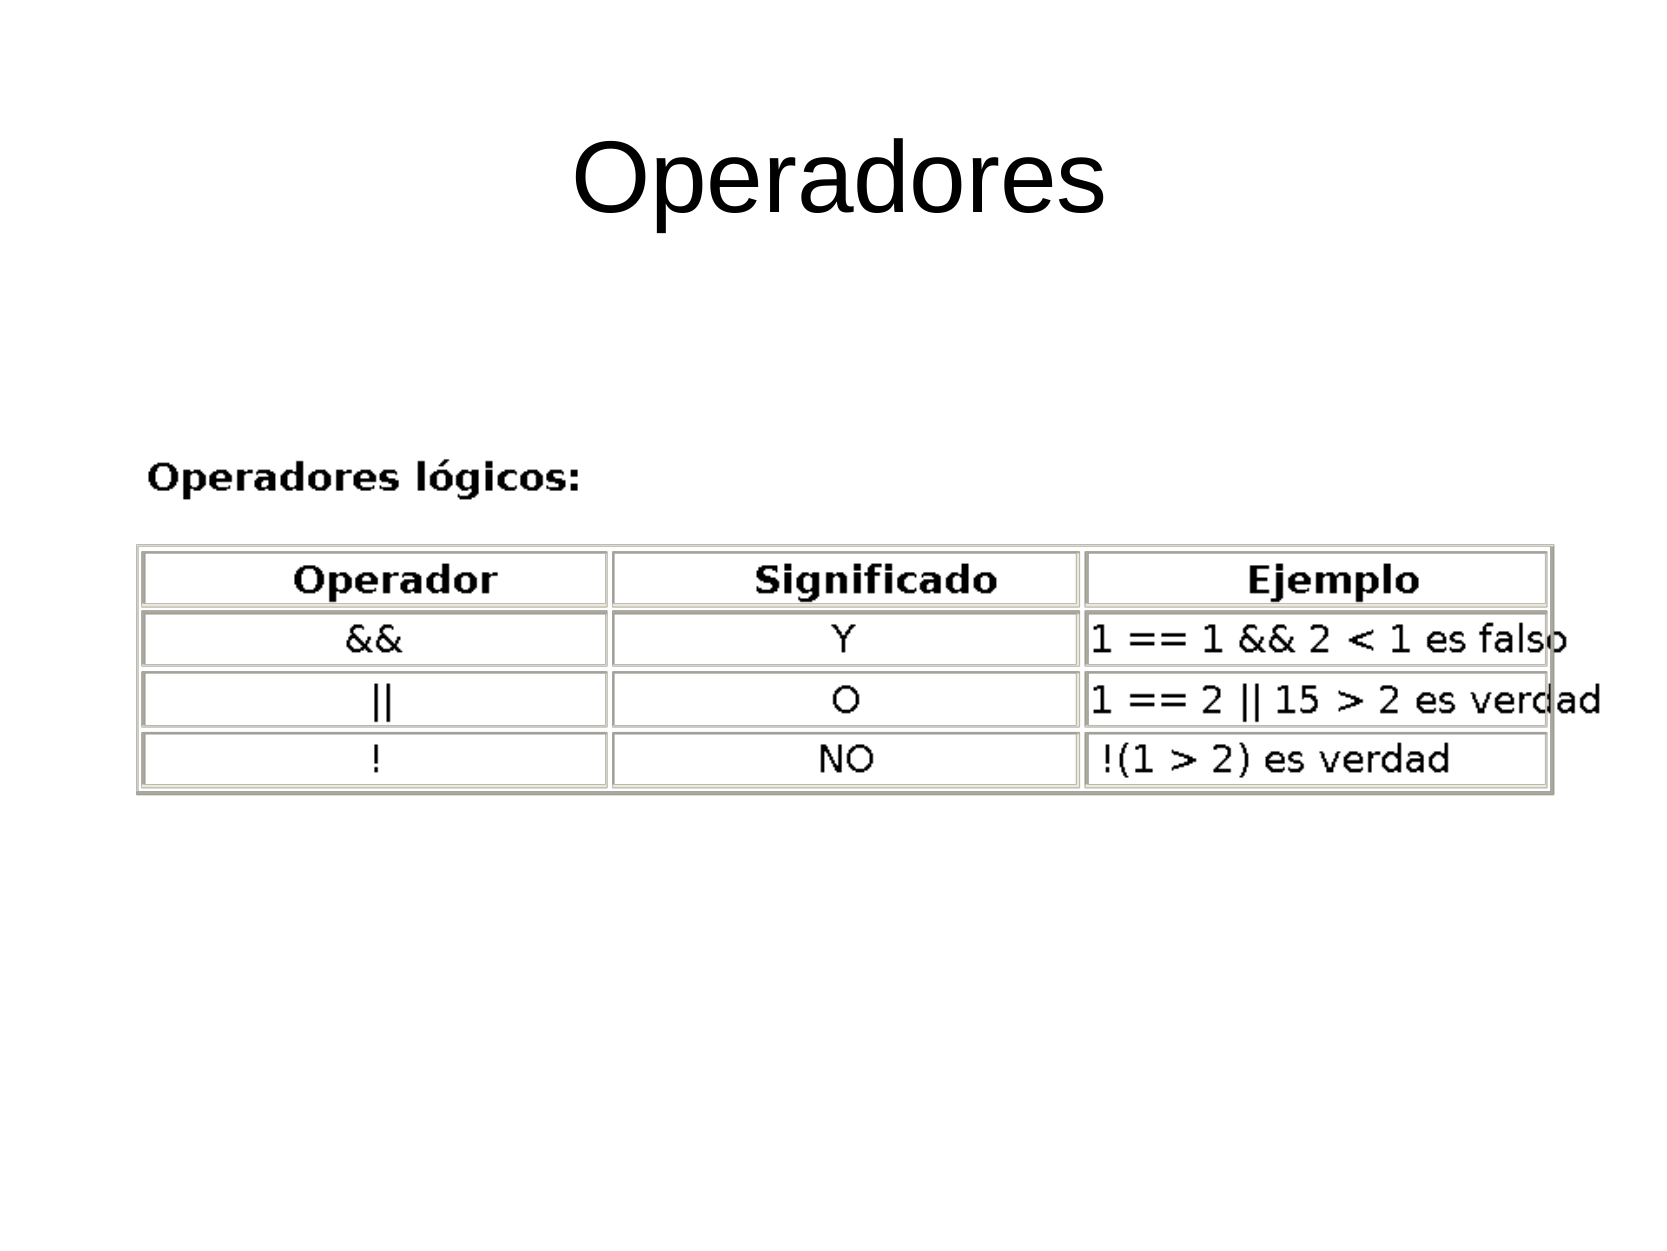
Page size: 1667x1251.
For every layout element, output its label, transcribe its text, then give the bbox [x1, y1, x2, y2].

title Operadores [100, 58, 1579, 263]
picture [135, 451, 1603, 797]
